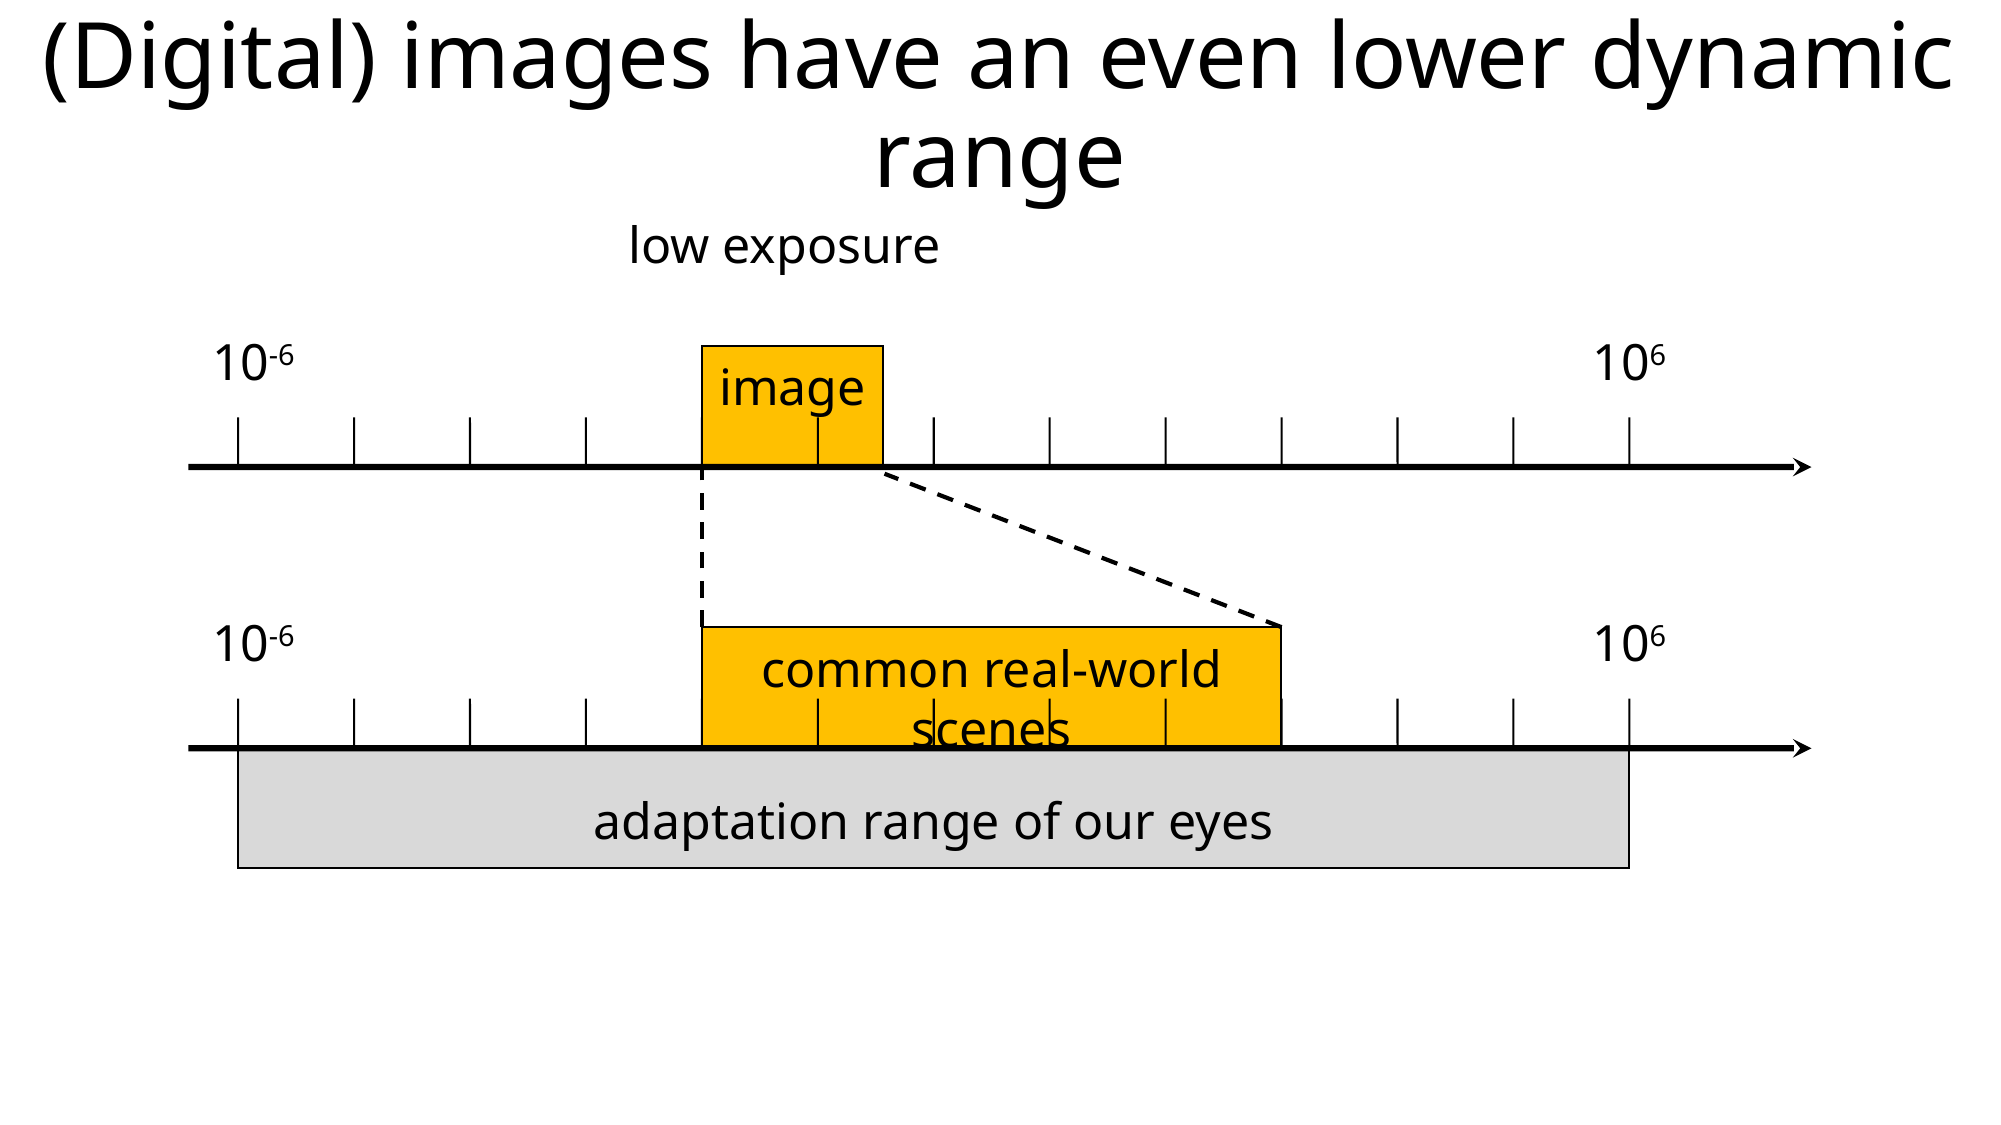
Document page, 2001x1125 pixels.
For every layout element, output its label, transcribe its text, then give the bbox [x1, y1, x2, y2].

text_box low exposure [590, 205, 979, 281]
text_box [188, 603, 1812, 869]
title (Digital) images have an even lower dynamic range [0, 0, 2000, 218]
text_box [884, 473, 1282, 628]
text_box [188, 322, 1812, 467]
